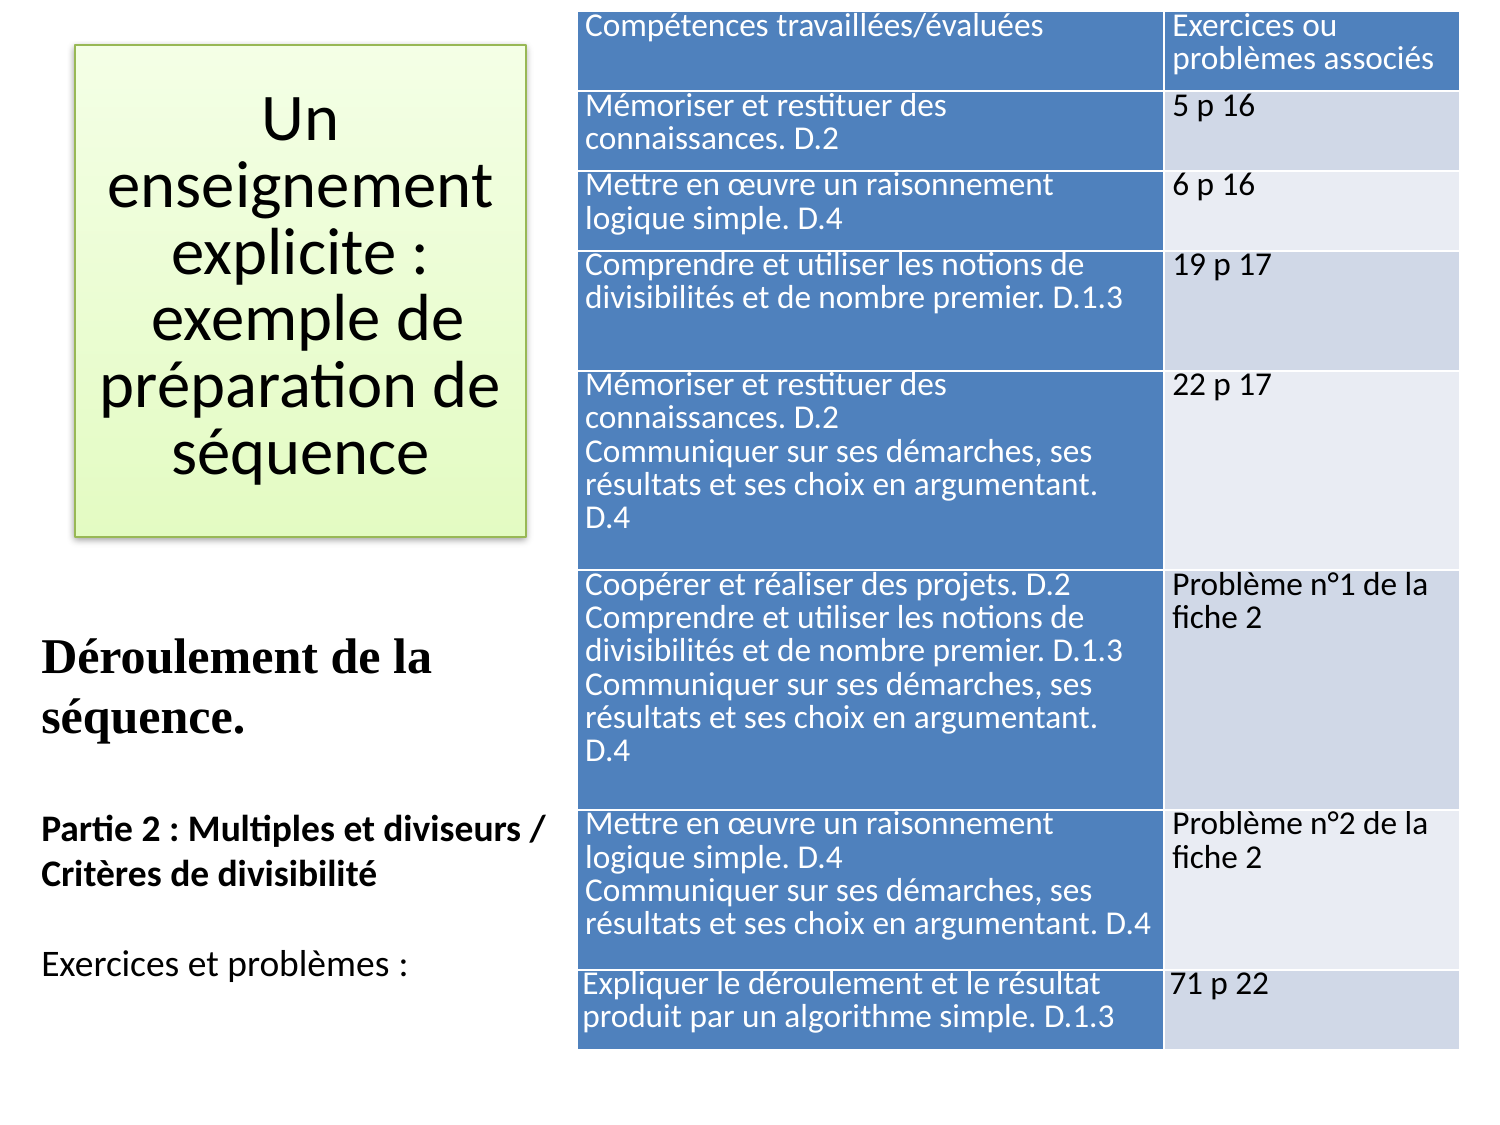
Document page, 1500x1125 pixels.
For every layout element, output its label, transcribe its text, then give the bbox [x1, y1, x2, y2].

text_box Déroulement de la séquence. Partie 2 : Multiples et diviseurs / Critères de divisibilité Exercices et problèmes : [26, 616, 576, 991]
table_cell 5 p 16 [1165, 92, 1459, 170]
table_cell Mettre en œuvre un raisonnement logique simple. D.4 [578, 172, 1163, 250]
table_cell Coopérer et réaliser des projets. D.2 Comprendre et utiliser les notions de divisibilités et de nombre premier. D.1.3 Communiquer sur ses démarches, ses résultats et ses choix en argumentant. D.4 [578, 571, 1163, 809]
table_cell Comprendre et utiliser les notions de divisibilités et de nombre premier. D.1.3 [578, 252, 1163, 370]
title Un enseignement explicite : exemple de préparation de séquence [74, 44, 527, 538]
table_cell Mémoriser et restituer des connaissances. D.2 [578, 92, 1163, 170]
table_cell Expliquer le déroulement et le résultat produit par un algorithme simple. D.1.3 [578, 971, 1163, 1049]
table_cell 19 p 17 [1165, 252, 1459, 370]
table_cell Problème n°1 de la fiche 2 [1165, 571, 1459, 809]
table_cell 6 p 16 [1165, 172, 1459, 250]
table_header Compétences travaillées/évaluées [578, 12, 1163, 90]
table_cell Mémoriser et restituer des connaissances. D.2 Communiquer sur ses démarches, ses résultats et ses choix en argumentant. D.4 [578, 372, 1163, 569]
table_cell Problème n°2 de la fiche 2 [1165, 811, 1459, 969]
table_cell 71 p 22 [1165, 971, 1459, 1049]
table_cell Mettre en œuvre un raisonnement logique simple. D.4 Communiquer sur ses démarches, ses résultats et ses choix en argumentant. D.4 [578, 811, 1163, 969]
table_cell 22 p 17 [1165, 372, 1459, 569]
table_header Exercices ou problèmes associés [1165, 12, 1459, 90]
